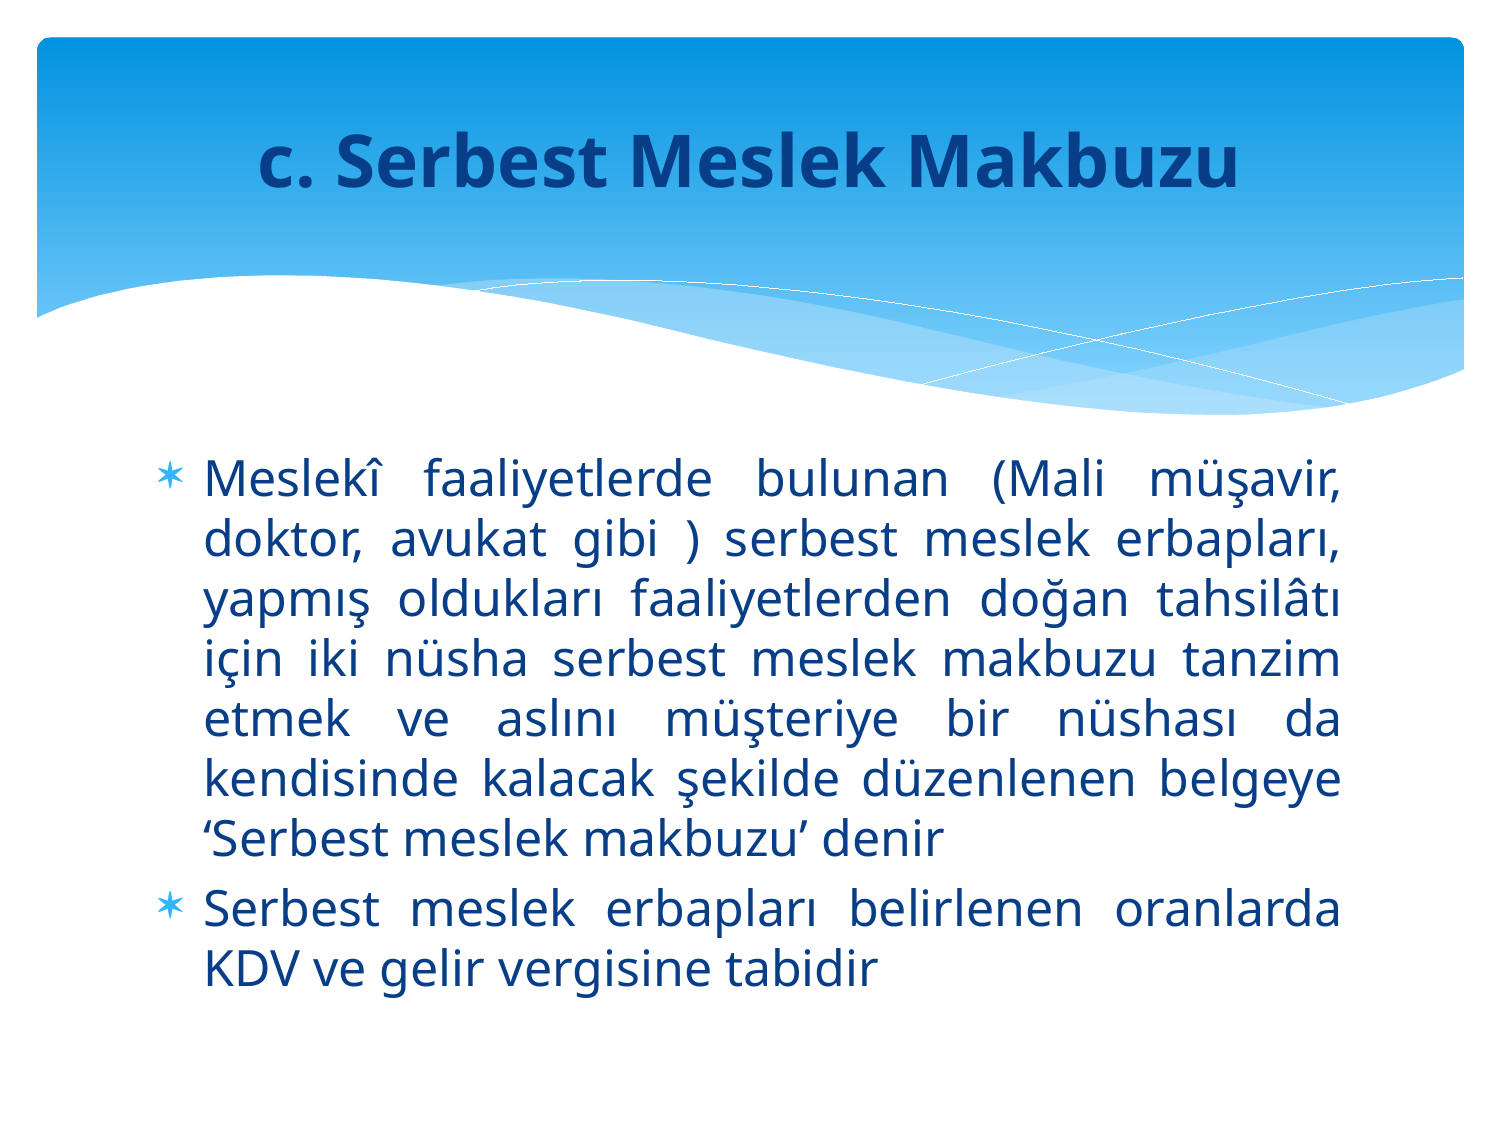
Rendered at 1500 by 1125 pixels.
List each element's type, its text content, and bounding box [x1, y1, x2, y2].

title c. Serbest Meslek Makbuzu [75, 55, 1425, 261]
list Meslekî faaliyetlerde bulunan (Mali müşavir, doktor, avukat gibi ) serbest meslek erbapları, yapmış oldukları faaliyetlerden doğan tahsilâtı için iki nüsha serbest meslek makbuzu tanzim etmek ve aslını müşteriye bir nüshası da kendisinde kalacak şekilde düzenlenen belgeye ‘Serbest meslek makbuzu’ denir Serbest meslek erbapları belirlenen oranlarda KDV ve gelir vergisine tabidir [143, 438, 1359, 1005]
